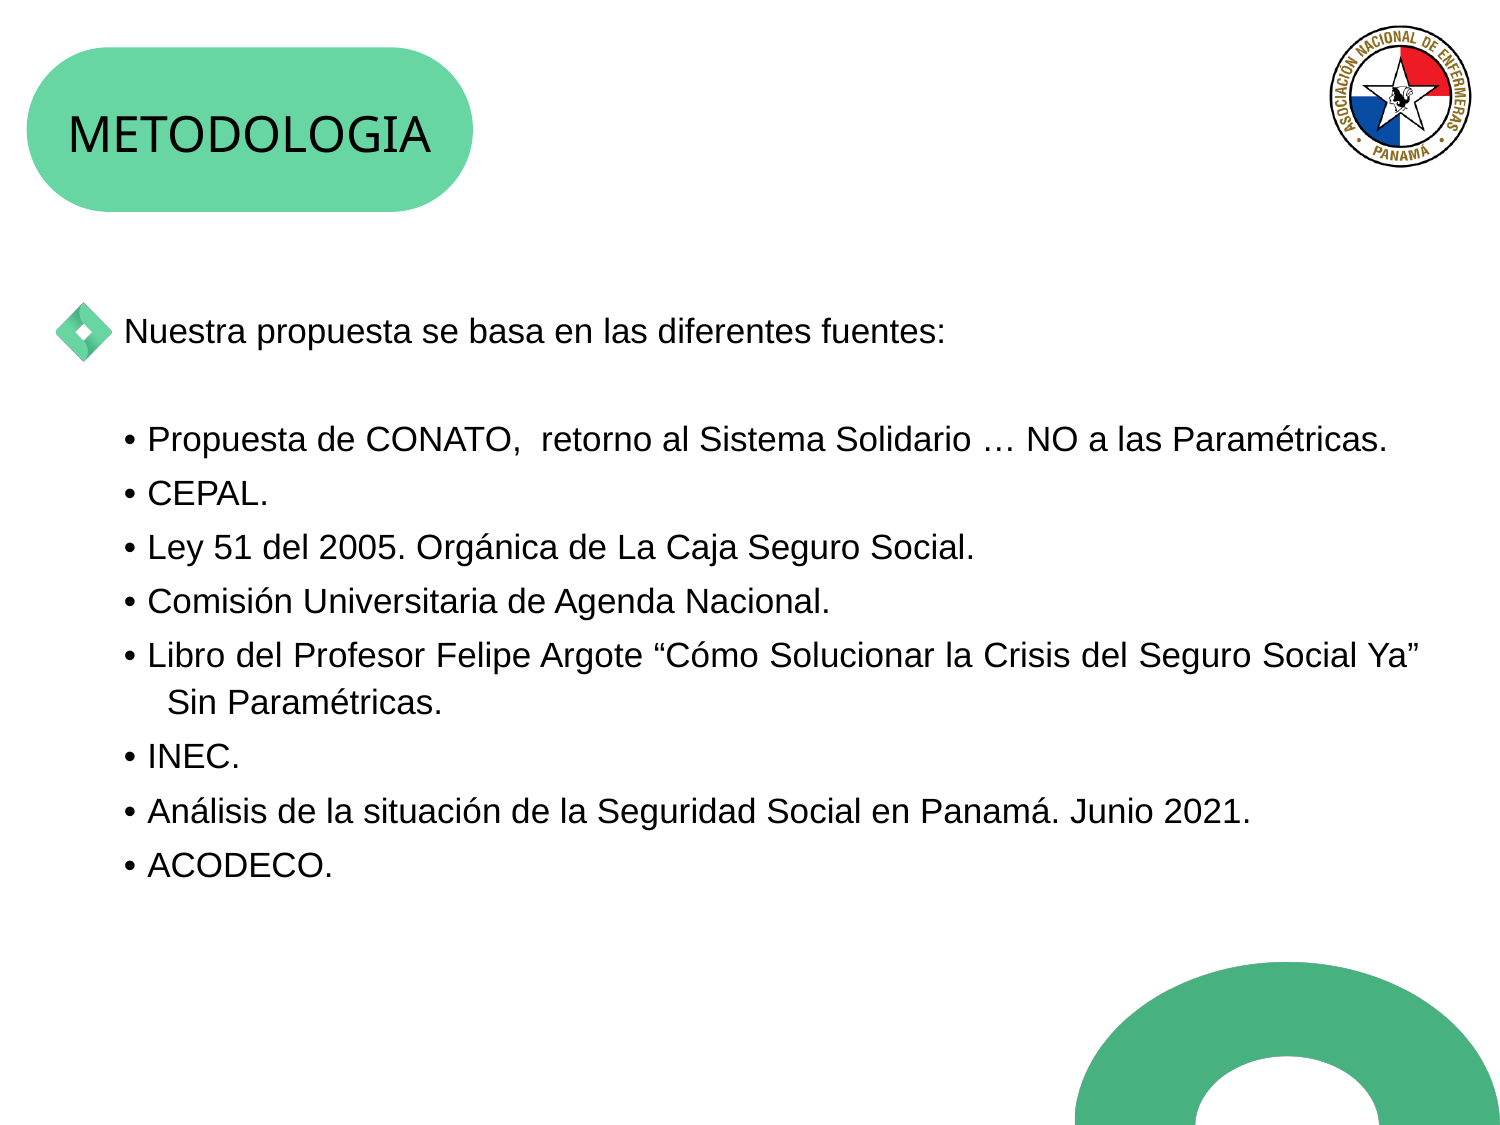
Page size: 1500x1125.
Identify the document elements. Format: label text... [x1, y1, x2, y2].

text_box [1074, 962, 1500, 1125]
text_box METODOLOGIA [0, 0, 515, 91]
text_box Nuestra propuesta se basa en las diferentes fuentes: Propuesta de CONATO, retorno al Sistema Solidario … NO a las Paramétricas. CEPAL. Ley 51 del 2005. Orgánica de La Caja Seguro Social. Comisión Universitaria de Agenda Nacional. Libro del Profesor Felipe Argote “Cómo Solucionar la Crisis del Seguro Social Ya” Sin Paramétricas. INEC. Análisis de la situación de la Seguridad Social en Panamá. Junio 2021. ACODECO. [109, 296, 1434, 903]
picture [1324, 20, 1475, 168]
text_box [55, 302, 109, 362]
